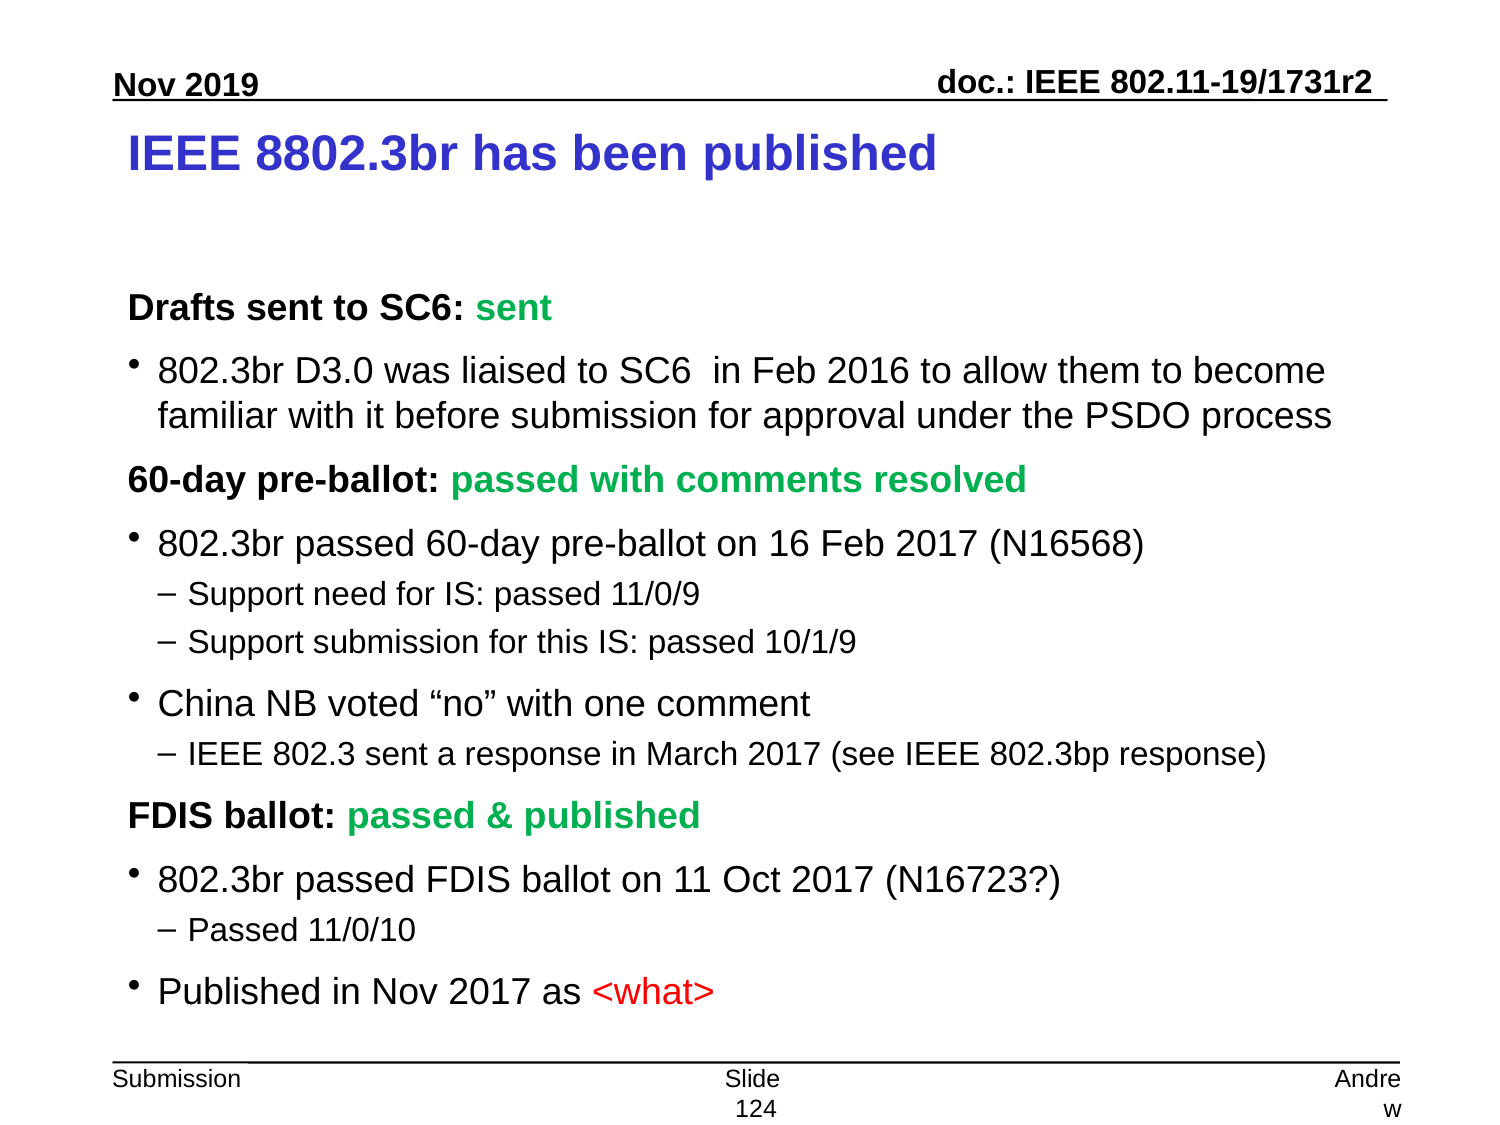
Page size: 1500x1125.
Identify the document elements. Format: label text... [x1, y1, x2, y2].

footer Andrew Myles, Cisco [1320, 1061, 1402, 1093]
list Drafts sent to SC6: sent 802.3br D3.0 was liaised to SC6 in Feb 2016 to allow them to become familiar with it before submission for approval under the PSDO process 60-day pre-ballot: passed with comments resolved 802.3br passed 60-day pre-ballot on 16 Feb 2017 (N16568) Support need for IS: passed 11/0/9 Support submission for this IS: passed 10/1/9 China NB voted “no” with one comment IEEE 802.3 sent a response in March 2017 (see IEEE 802.3bp response) FDIS ballot: passed & published 802.3br passed FDIS ballot on 11 Oct 2017 (N16723?) Passed 11/0/10 Published in Nov 2017 as <what> [112, 275, 1388, 950]
slide_number Slide 124 [709, 1061, 803, 1093]
title IEEE 8802.3br has been published [112, 112, 1388, 275]
